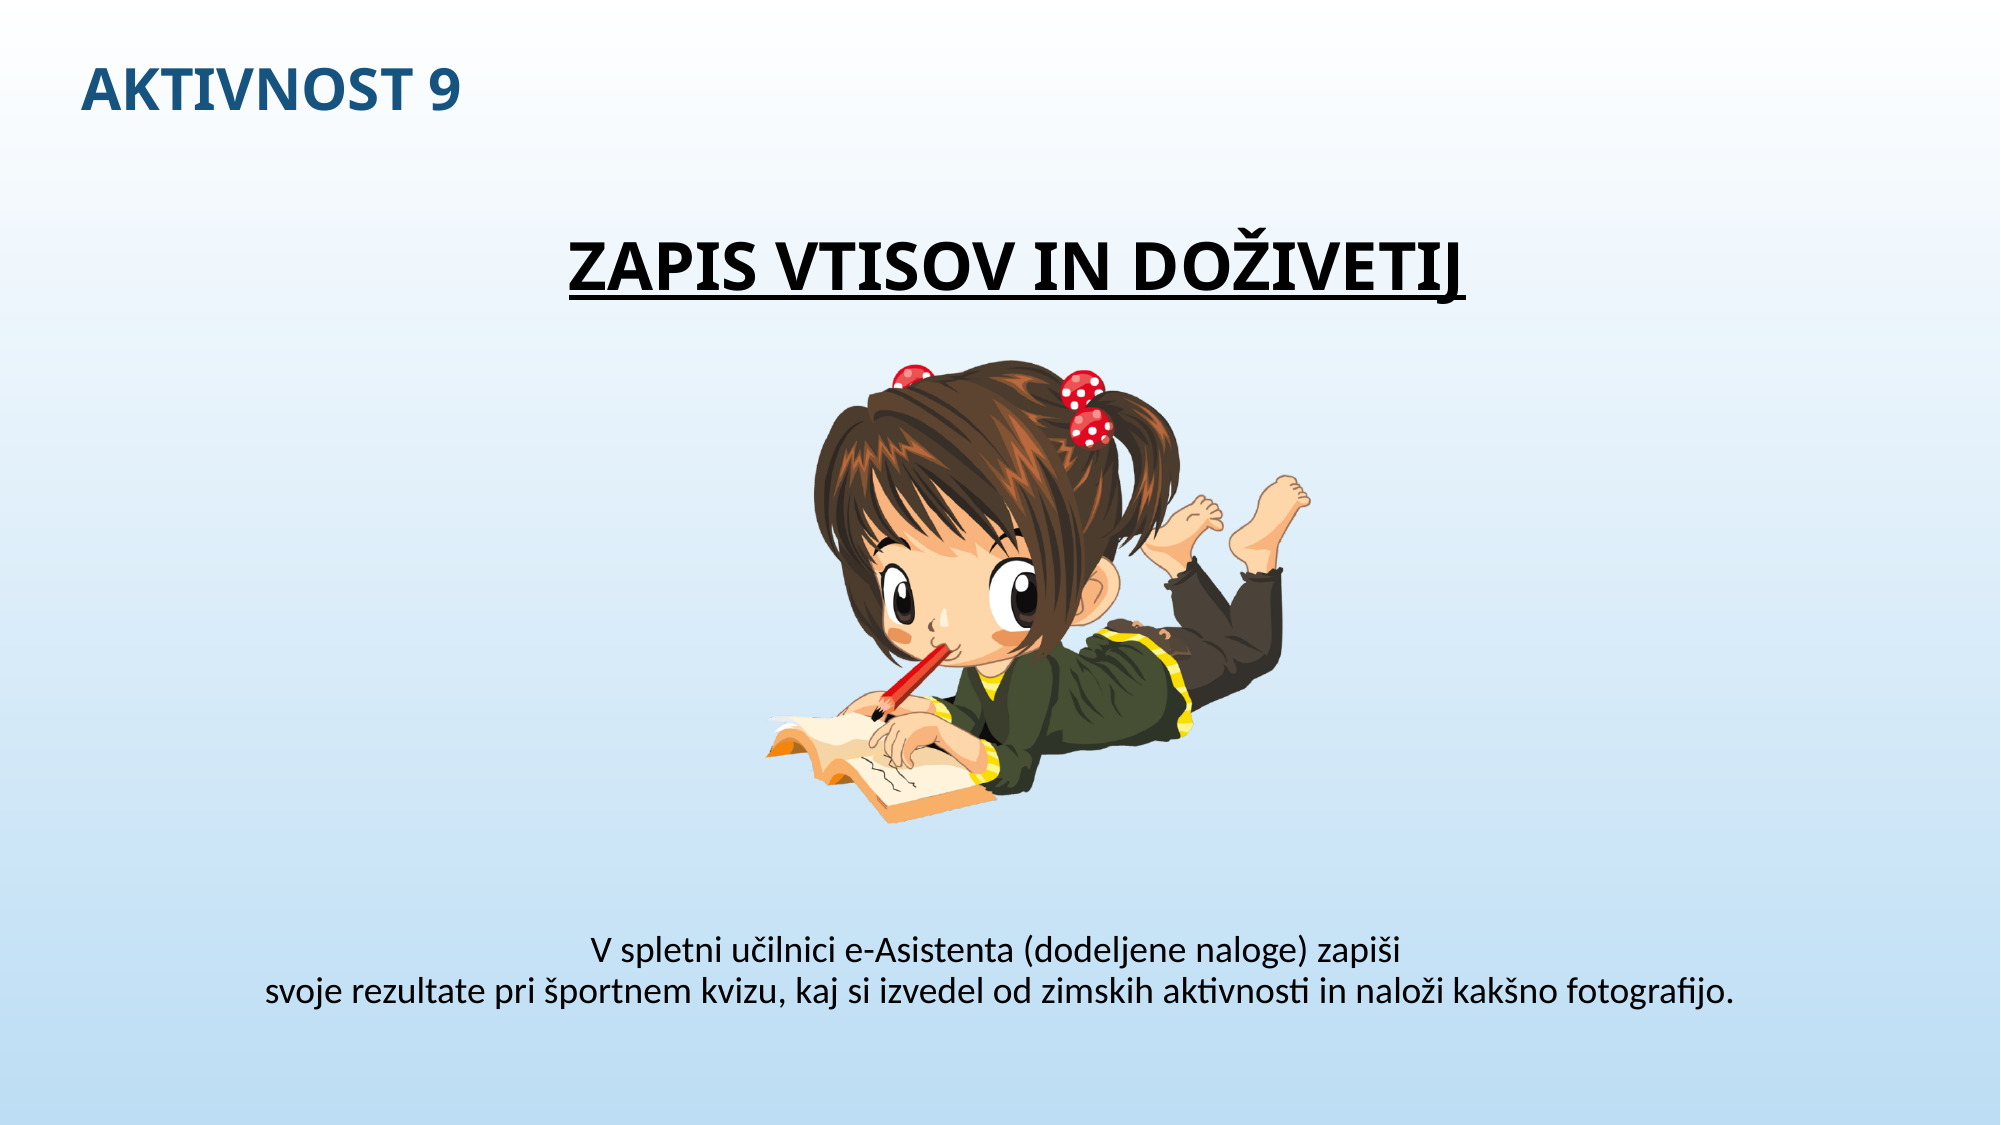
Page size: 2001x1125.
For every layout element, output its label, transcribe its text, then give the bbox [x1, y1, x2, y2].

title ZAPIS VTISOV IN DOŽIVETIJ [154, 215, 1880, 433]
text_box AKTIVNOST 9 [66, 43, 505, 130]
text_box V spletni učilnici e-Asistenta (dodeljene naloge) zapiši svoje rezultate pri športnem kvizu, kaj si izvedel od zimskih aktivnosti in naloži kakšno fotografijo. [0, 848, 2000, 1053]
picture [765, 360, 1311, 824]
